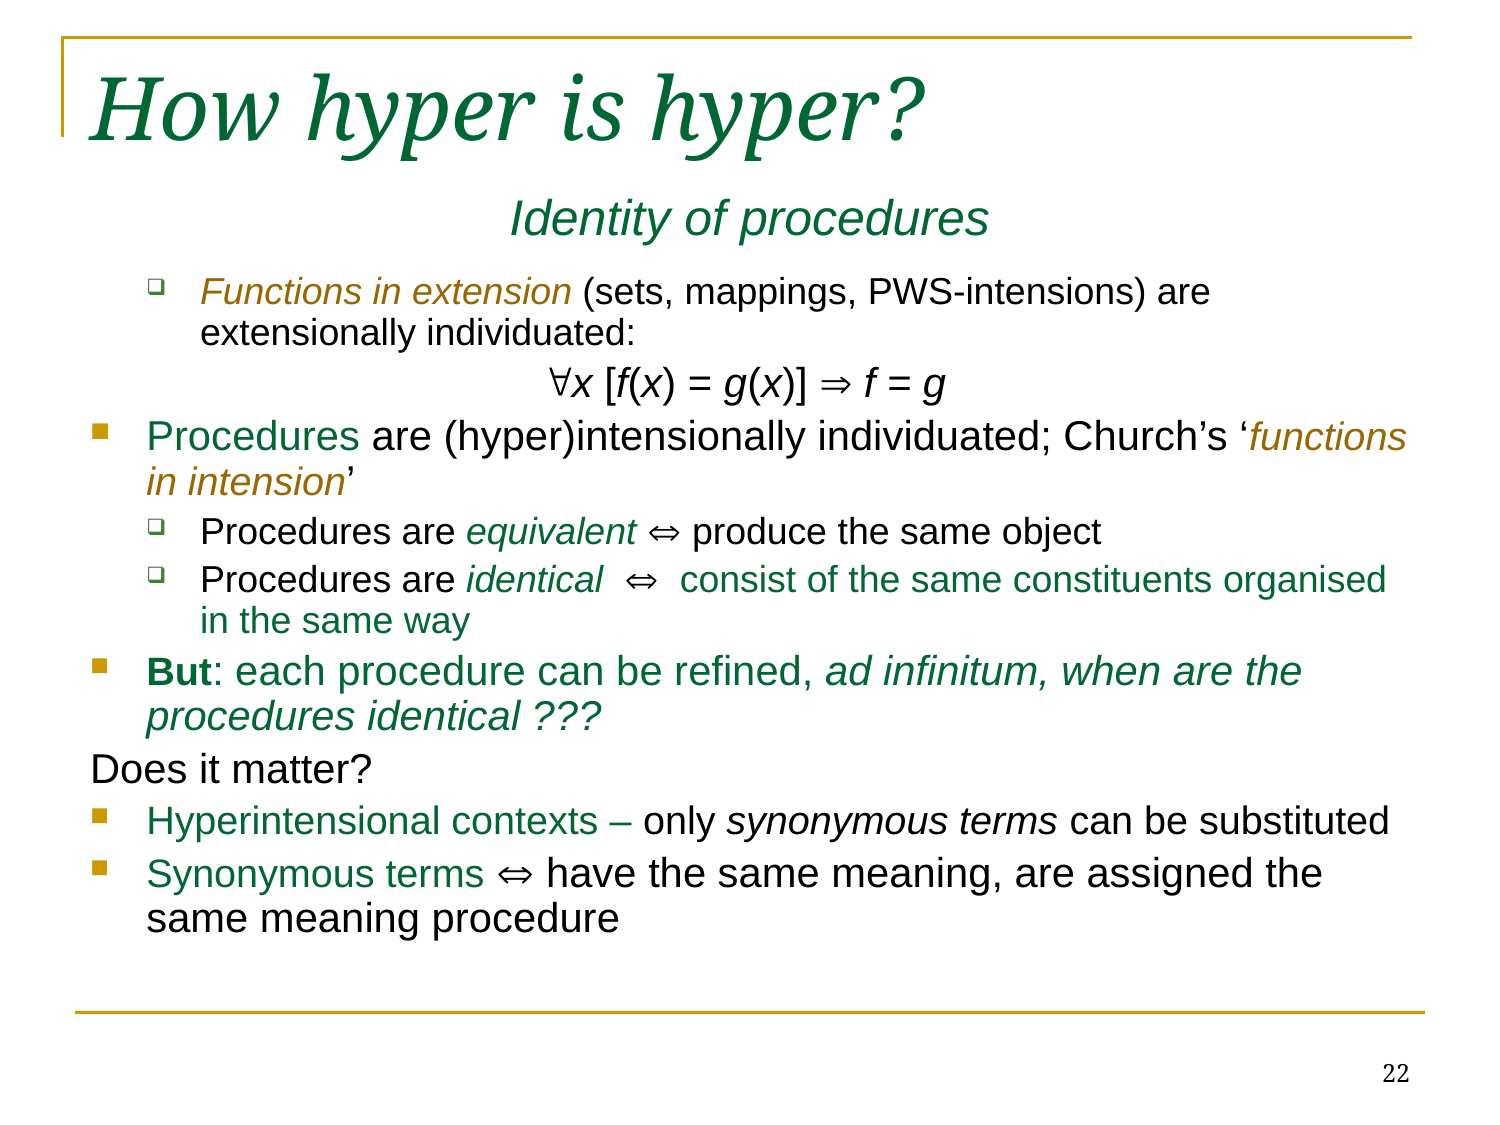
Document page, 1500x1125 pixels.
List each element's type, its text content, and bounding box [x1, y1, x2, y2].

list Identity of procedures Functions in extension (sets, mappings, PWS-intensions) are extensionally individuated: x [f(x) = g(x)]  f = g Procedures are (hyper)intensionally individuated; Church’s ‘functions in intension’ Procedures are equivalent  produce the same object Procedures are identical  consist of the same constituents organised in the same way But: each procedure can be refined, ad infinitum, when are the procedures identical ??? Does it matter? Hyperintensional contexts – only synonymous terms can be substituted Synonymous terms  have the same meaning, are assigned the same meaning procedure [75, 184, 1425, 1006]
slide_number 22 [1074, 1024, 1425, 1100]
title How hyper is hyper? [75, 45, 1425, 173]
